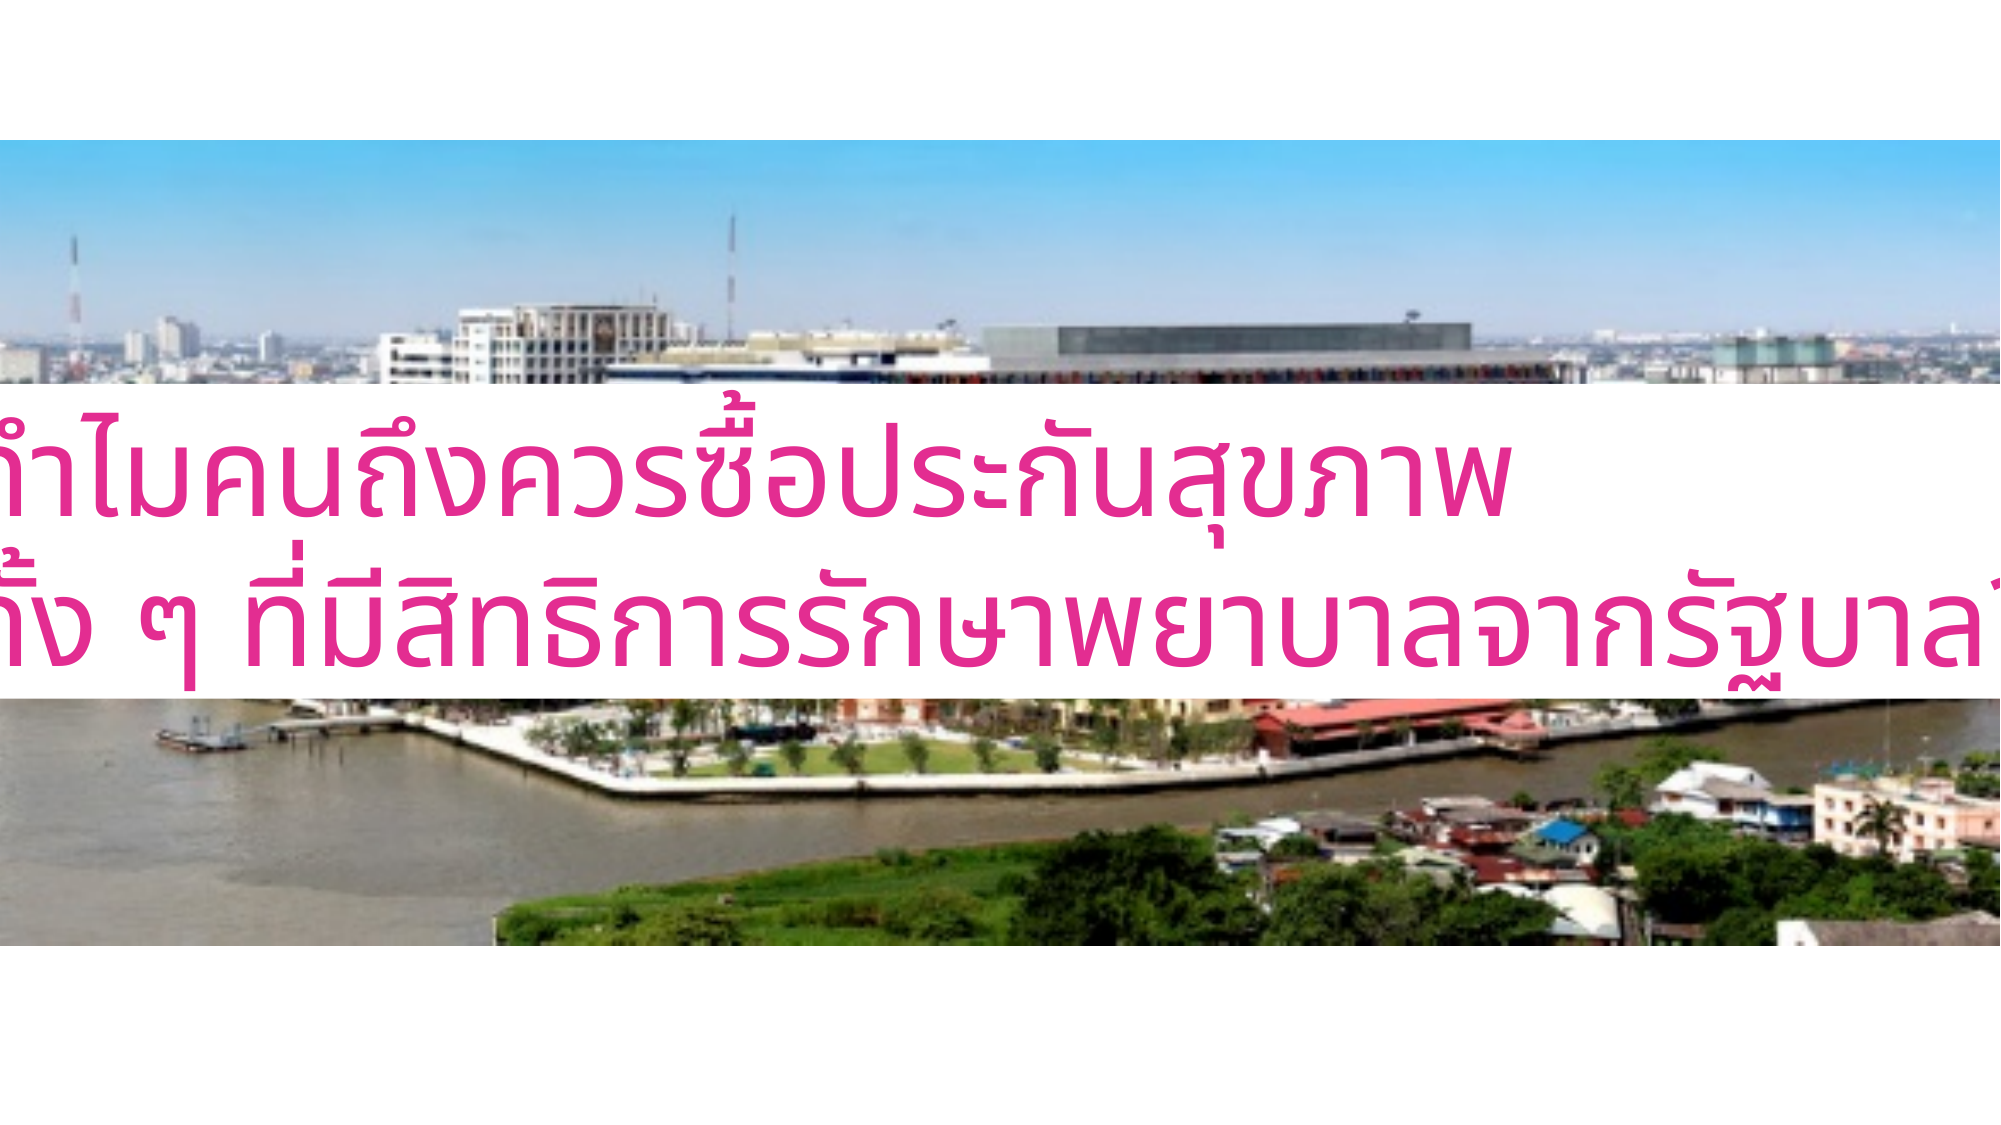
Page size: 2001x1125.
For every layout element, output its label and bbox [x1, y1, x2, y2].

picture [0, 140, 2000, 946]
